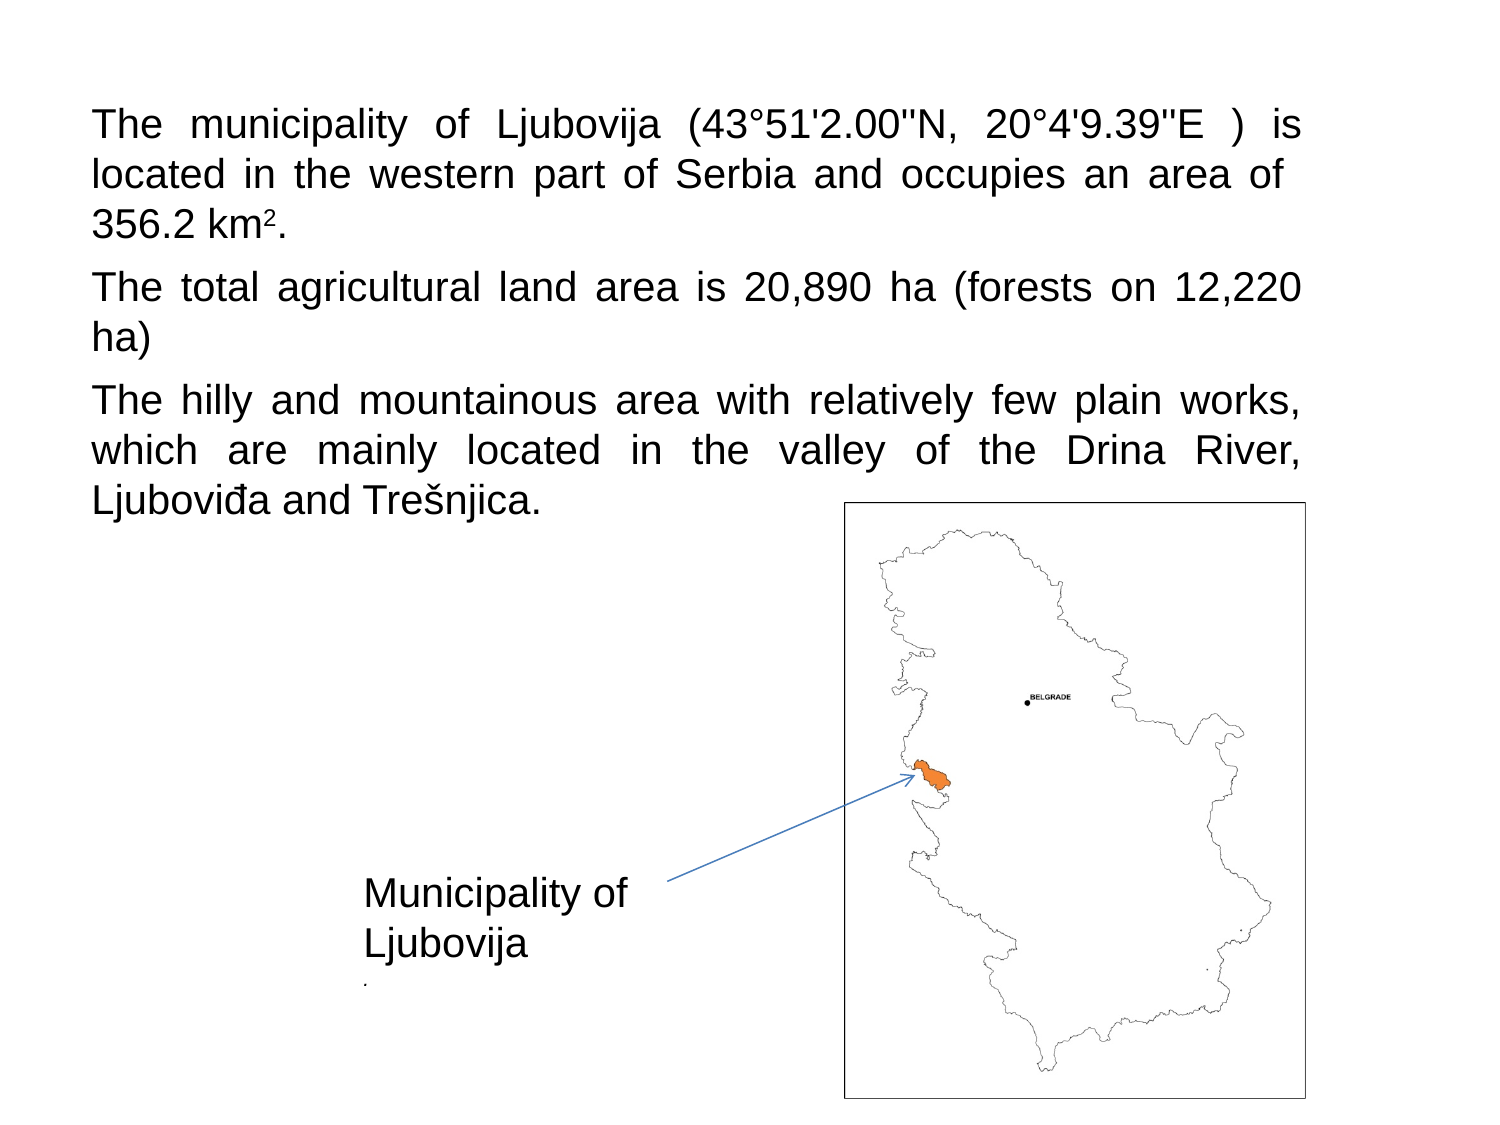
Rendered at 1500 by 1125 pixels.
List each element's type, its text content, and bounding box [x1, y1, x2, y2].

picture [844, 501, 1306, 1099]
text_box The municipality of Ljubovija (43°51'2.00''N, 20°4'9.39''E ) is located in the western part of Serbia and occupies an area of ​​356.2 km2. The total agricultural land area is 20,890 ha (forests on 12,220 ha) The hilly and mountainous area with relatively few plain works, which are mainly located in the valley of the Drina River, Ljuboviđa and Trešnjica. [76, 89, 1317, 530]
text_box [666, 774, 916, 882]
text_box Municipality of Ljubovija . [348, 858, 691, 999]
